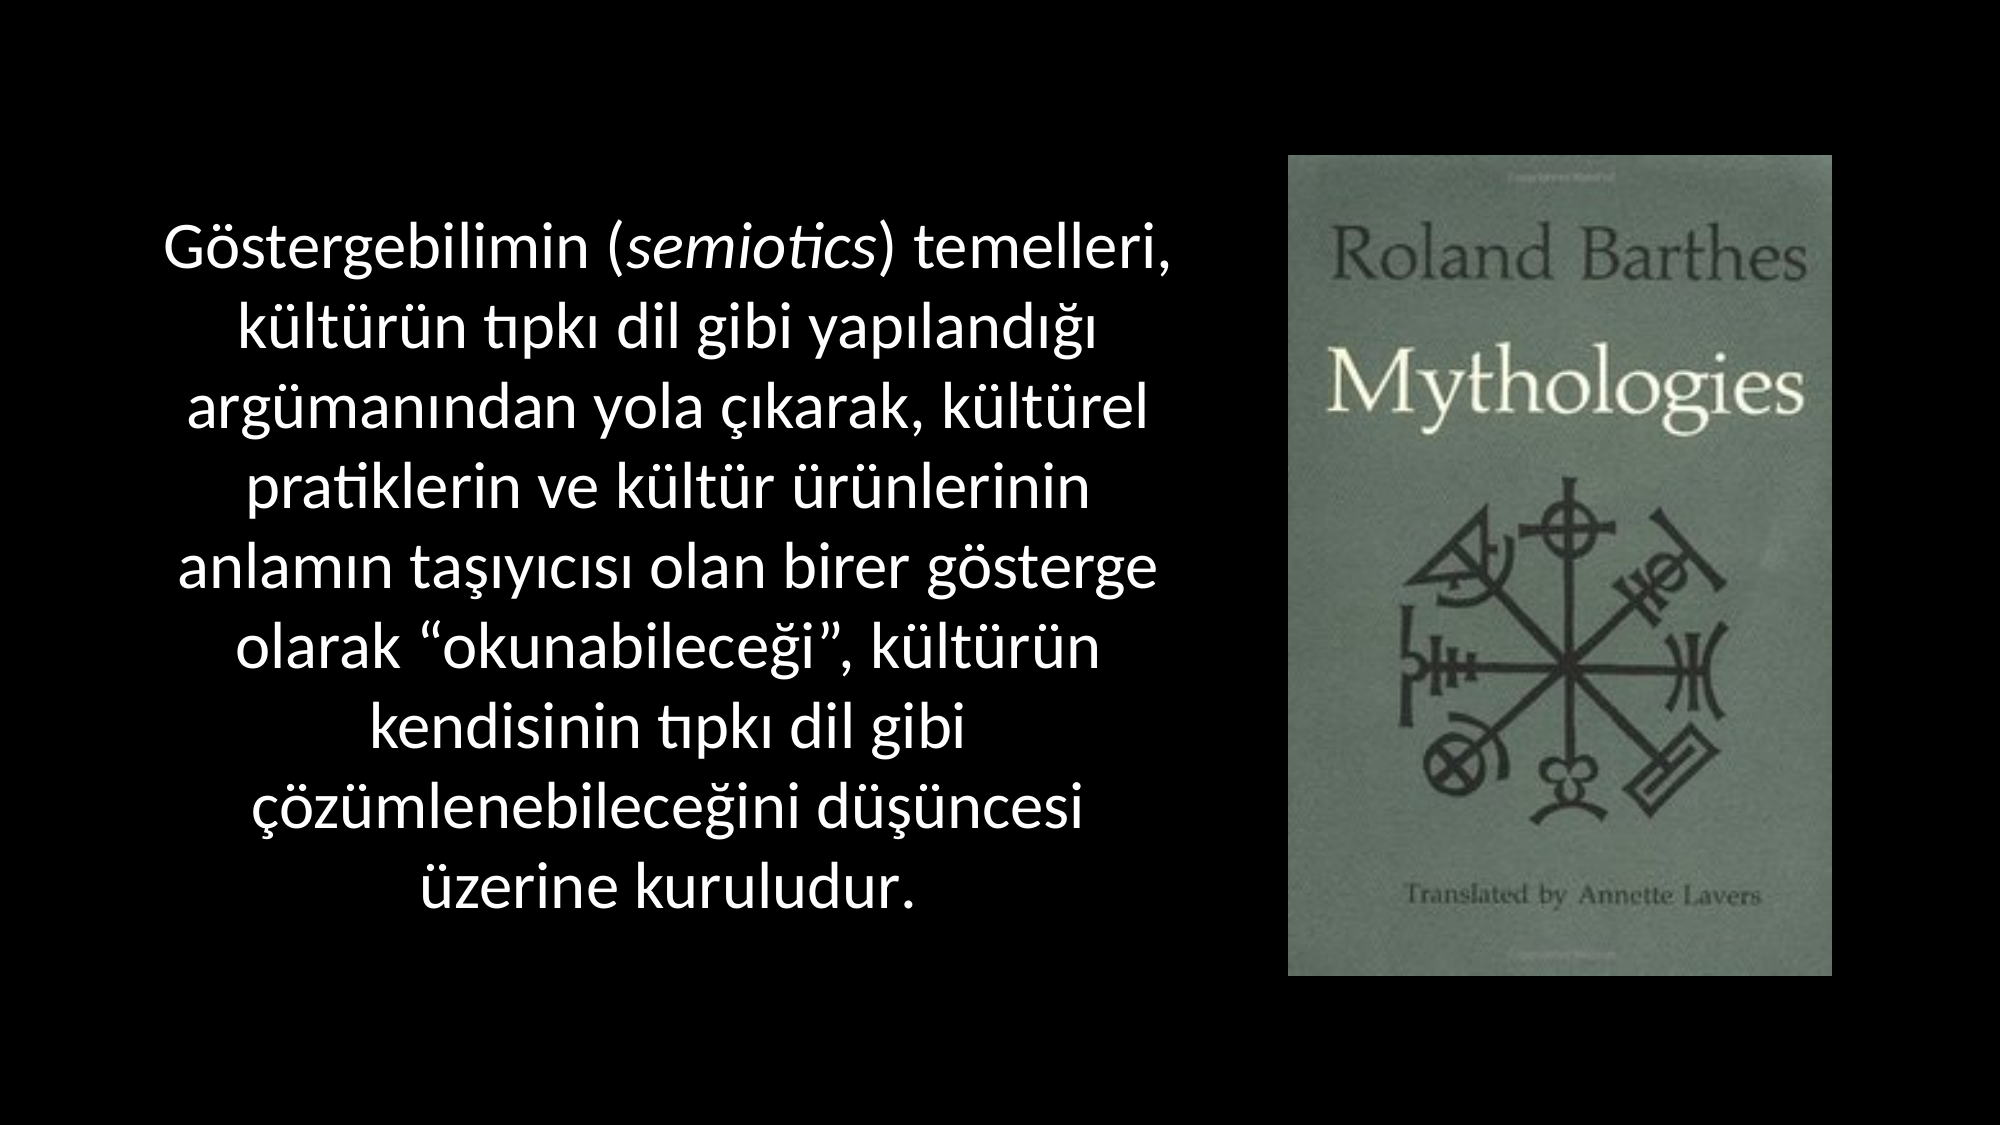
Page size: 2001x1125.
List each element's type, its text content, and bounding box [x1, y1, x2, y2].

text_box Göstergebilimin (semiotics) temelleri, kültürün tıpkı dil gibi yapılandığı argümanından yola çıkarak, kültürel pratiklerin ve kültür ürünlerinin anlamın taşıyıcısı olan birer gösterge olarak “okunabileceği”, kültürün kendisinin tıpkı dil gibi çözümlenebileceğini düşüncesi üzerine kuruludur. [132, 194, 1204, 930]
picture [1287, 155, 1832, 977]
